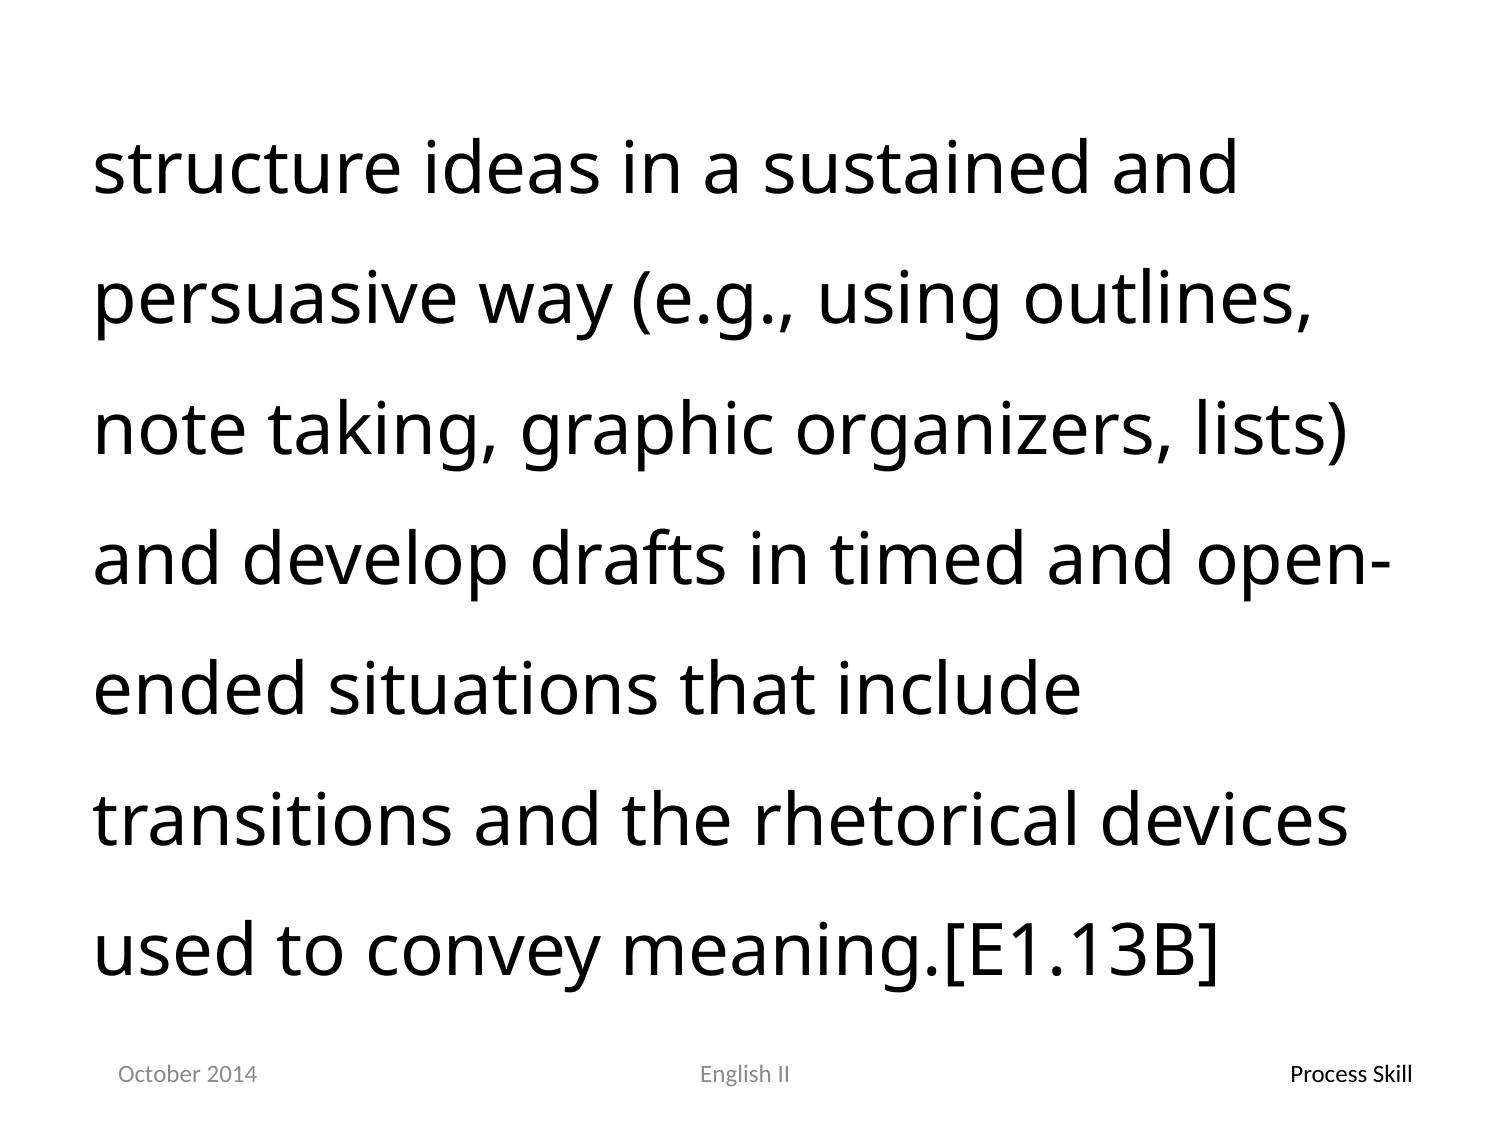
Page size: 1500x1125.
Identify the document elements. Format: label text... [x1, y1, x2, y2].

subtitle structure ideas in a sustained and persuasive way (e.g., using outlines, note taking, graphic organizers, lists) and develop drafts in timed and open-ended situations that include transitions and the rhetorical devices used to convey meaning.[E1.13B] [78, 70, 1429, 1014]
footer English II [492, 1042, 999, 1103]
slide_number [103, 1042, 441, 1103]
